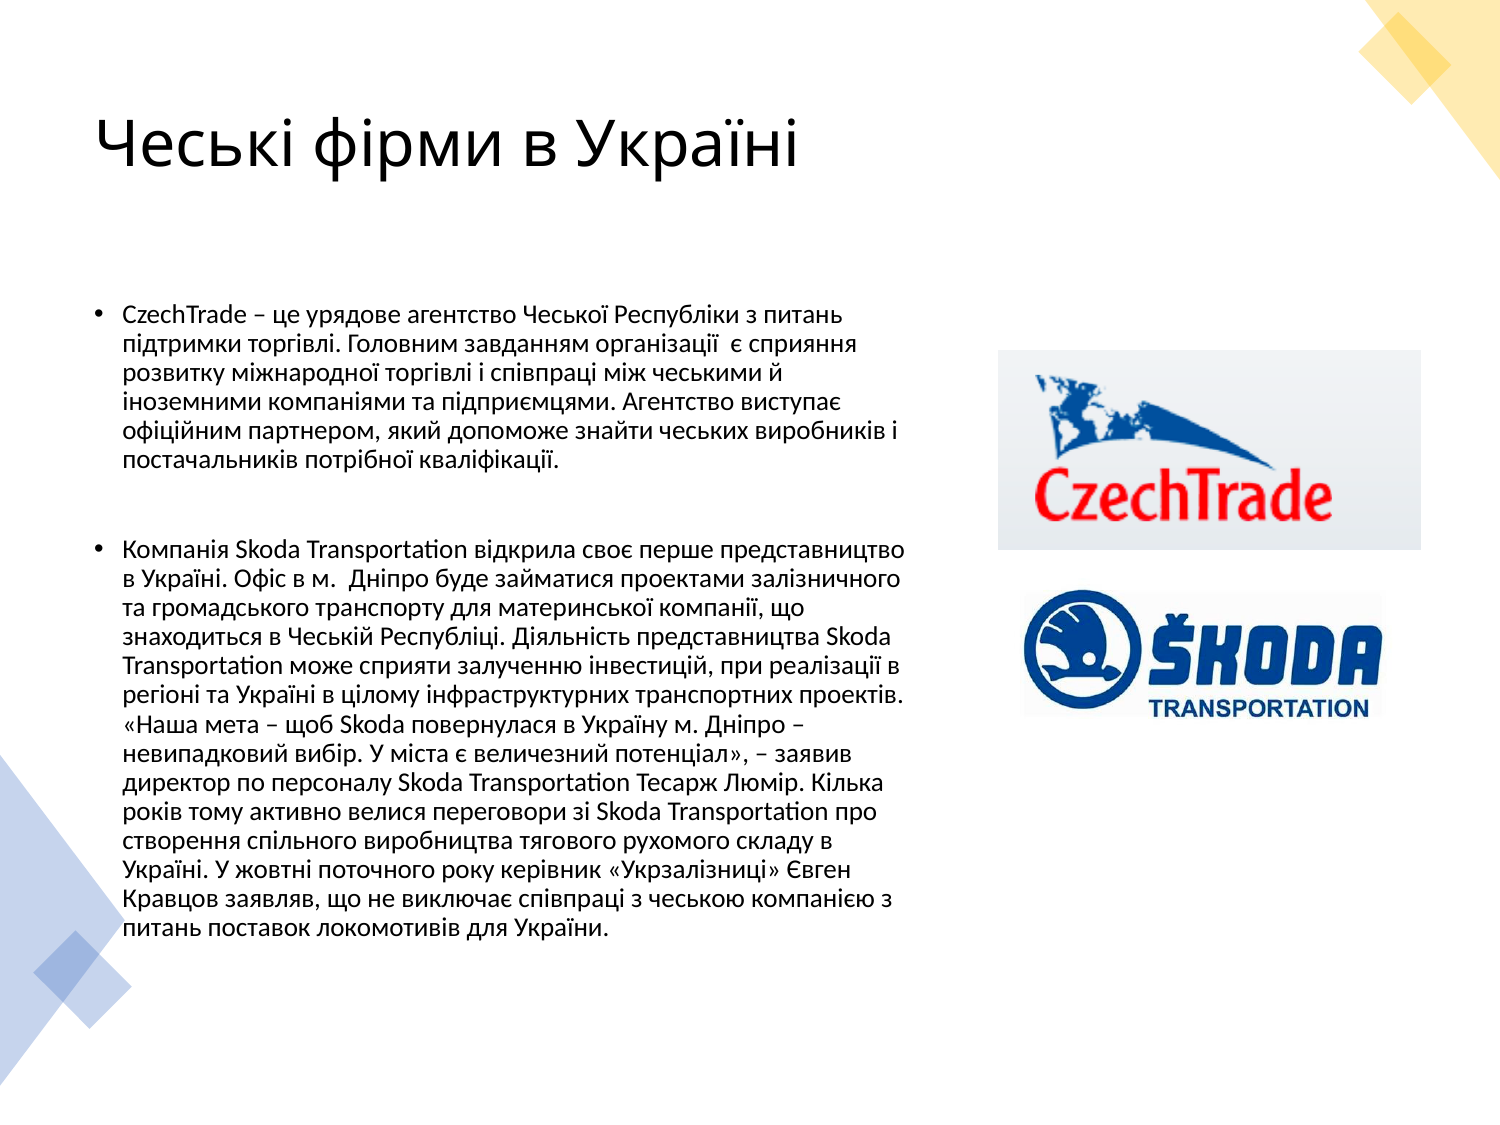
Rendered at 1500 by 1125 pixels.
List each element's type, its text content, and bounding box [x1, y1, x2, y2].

picture [998, 350, 1421, 550]
list CzechTrade – це урядове агентство Чеської Республіки з питань підтримки торгівлі. Головним завданням організації є сприяння розвитку міжнародної торгівлі і співпраці між чеськими й іноземними компаніями та підприємцями. Агентство виступає офіційним партнером, який допоможе знайти чеських виробників і постачальників потрібної кваліфікації. Компанія Skoda Transportation відкрила своє перше представництво в Україні. Офіс в м. Дніпро буде займатися проектами залізничного та громадського транспорту для материнської компанії, що знаходиться в Чеській Республіці. Діяльність представництва Skoda Transportation може сприяти залученню інвестицій, при реалізації в регіоні та Україні в цілому інфраструктурних транспортних проектів. «Наша мета – щоб Skoda повернулася в Україну м. Дніпро – невипадковий вибір. У міста є величезний потенціал», – заявив директор по персоналу Skoda Transportation Тесарж Люмір. Кілька років тому активно велися переговори зі Skoda Transportation про створення спільного виробництва тягового рухомого складу в Україні. У жовтні поточного року керівник «Укрзалізниці» Євген Кравцов заявляв, що не виключає співпраці з чеською компанією з питань поставок локомотивів для України. [79, 292, 929, 1014]
text_box [0, 753, 127, 1088]
text_box [31, 928, 134, 1031]
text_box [1364, 0, 1500, 180]
text_box [0, 0, 1500, 1125]
title Чеські фірми в Україні [79, 52, 929, 240]
picture [998, 575, 1421, 741]
